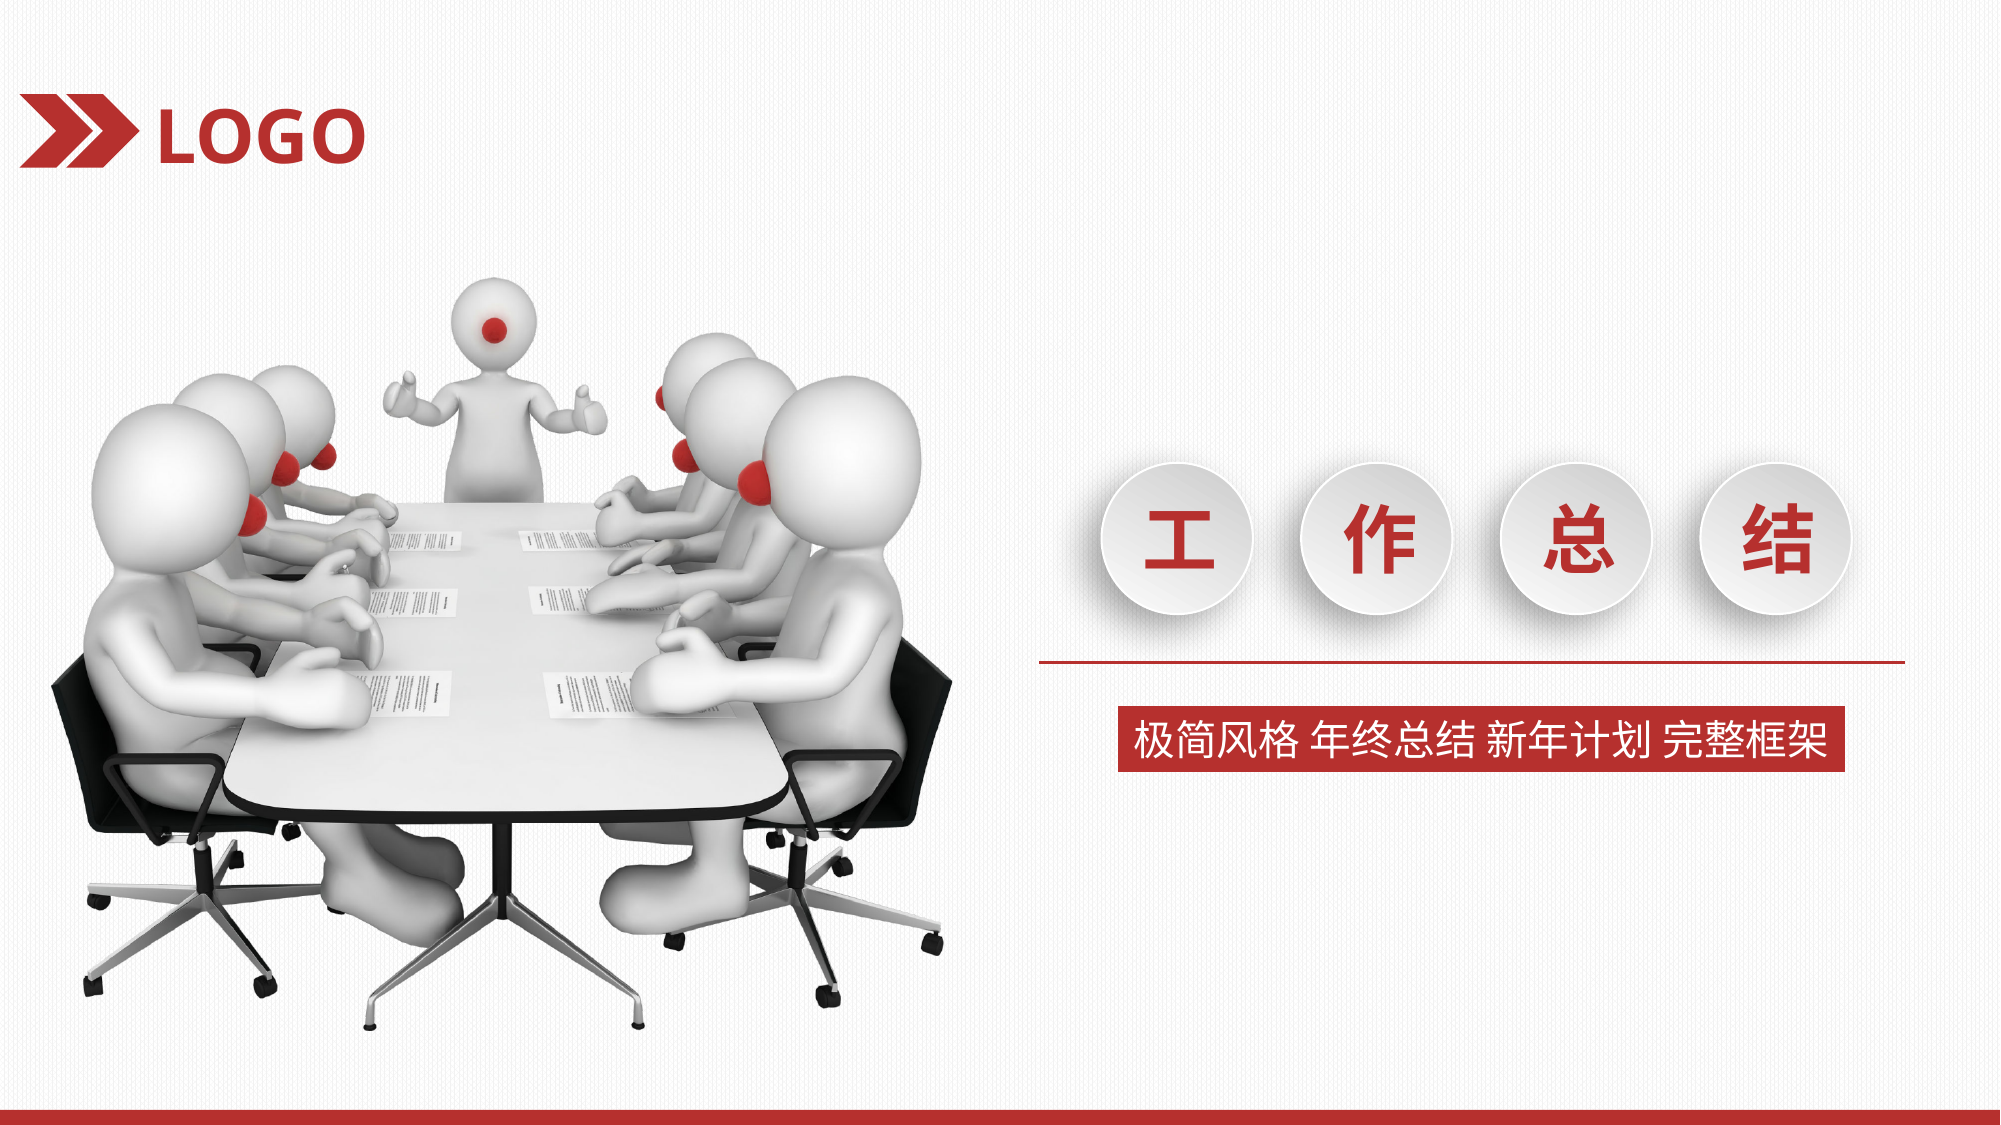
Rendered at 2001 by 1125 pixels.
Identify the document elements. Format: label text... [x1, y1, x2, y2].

text_box [63, 93, 139, 169]
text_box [1500, 462, 1653, 615]
text_box [0, 1109, 2000, 1125]
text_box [1700, 462, 1852, 615]
text_box [16, 93, 95, 169]
picture [50, 277, 953, 1031]
text_box LOGO [139, 81, 410, 186]
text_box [1101, 462, 1253, 615]
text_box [1301, 462, 1453, 615]
text_box 极简风格 年终总结 新年计划 完整框架 [1118, 706, 1845, 772]
